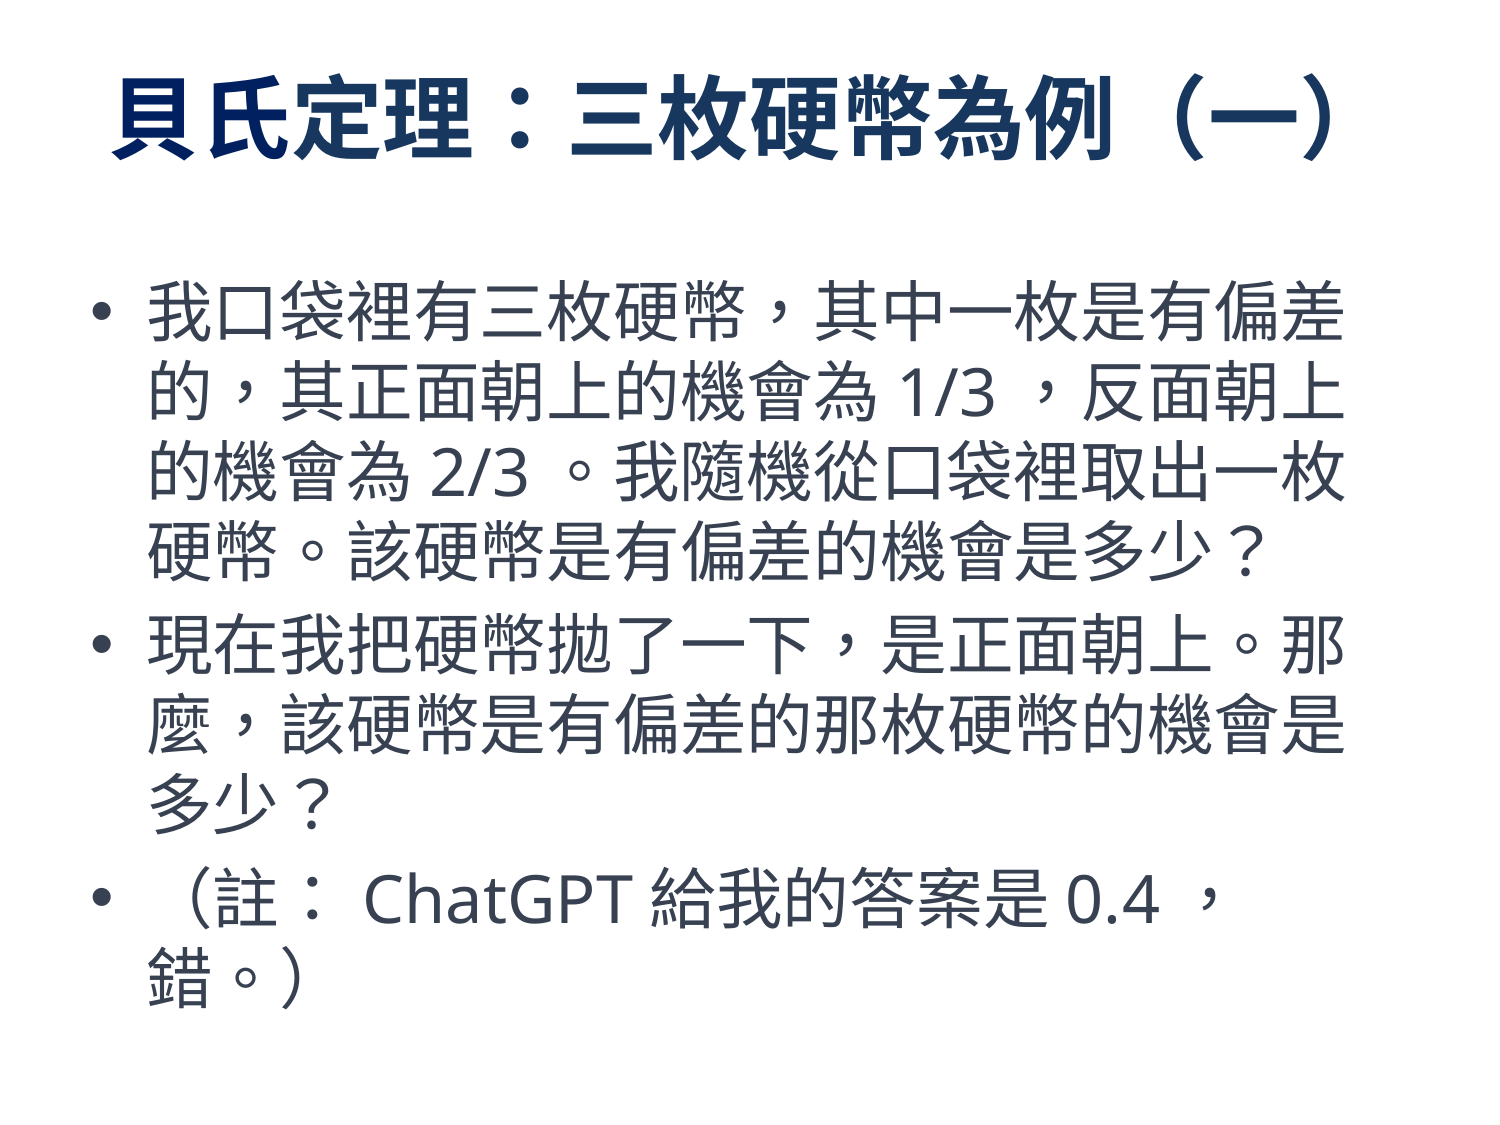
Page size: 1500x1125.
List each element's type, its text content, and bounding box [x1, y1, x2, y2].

list 我口袋裡有三枚硬幣，其中一枚是有偏差的，其正面朝上的機會為1/3，反面朝上的機會為2/3。我隨機從口袋裡取出一枚硬幣。該硬幣是有偏差的機會是多少？ 現在我把硬幣拋了一下，是正面朝上。那麼，該硬幣是有偏差的那枚硬幣的機會是多少？ （註：ChatGPT給我的答案是0.4，錯。） [75, 262, 1425, 1005]
title 貝氏定理：三枚硬幣為例（一） [75, 45, 1425, 188]
